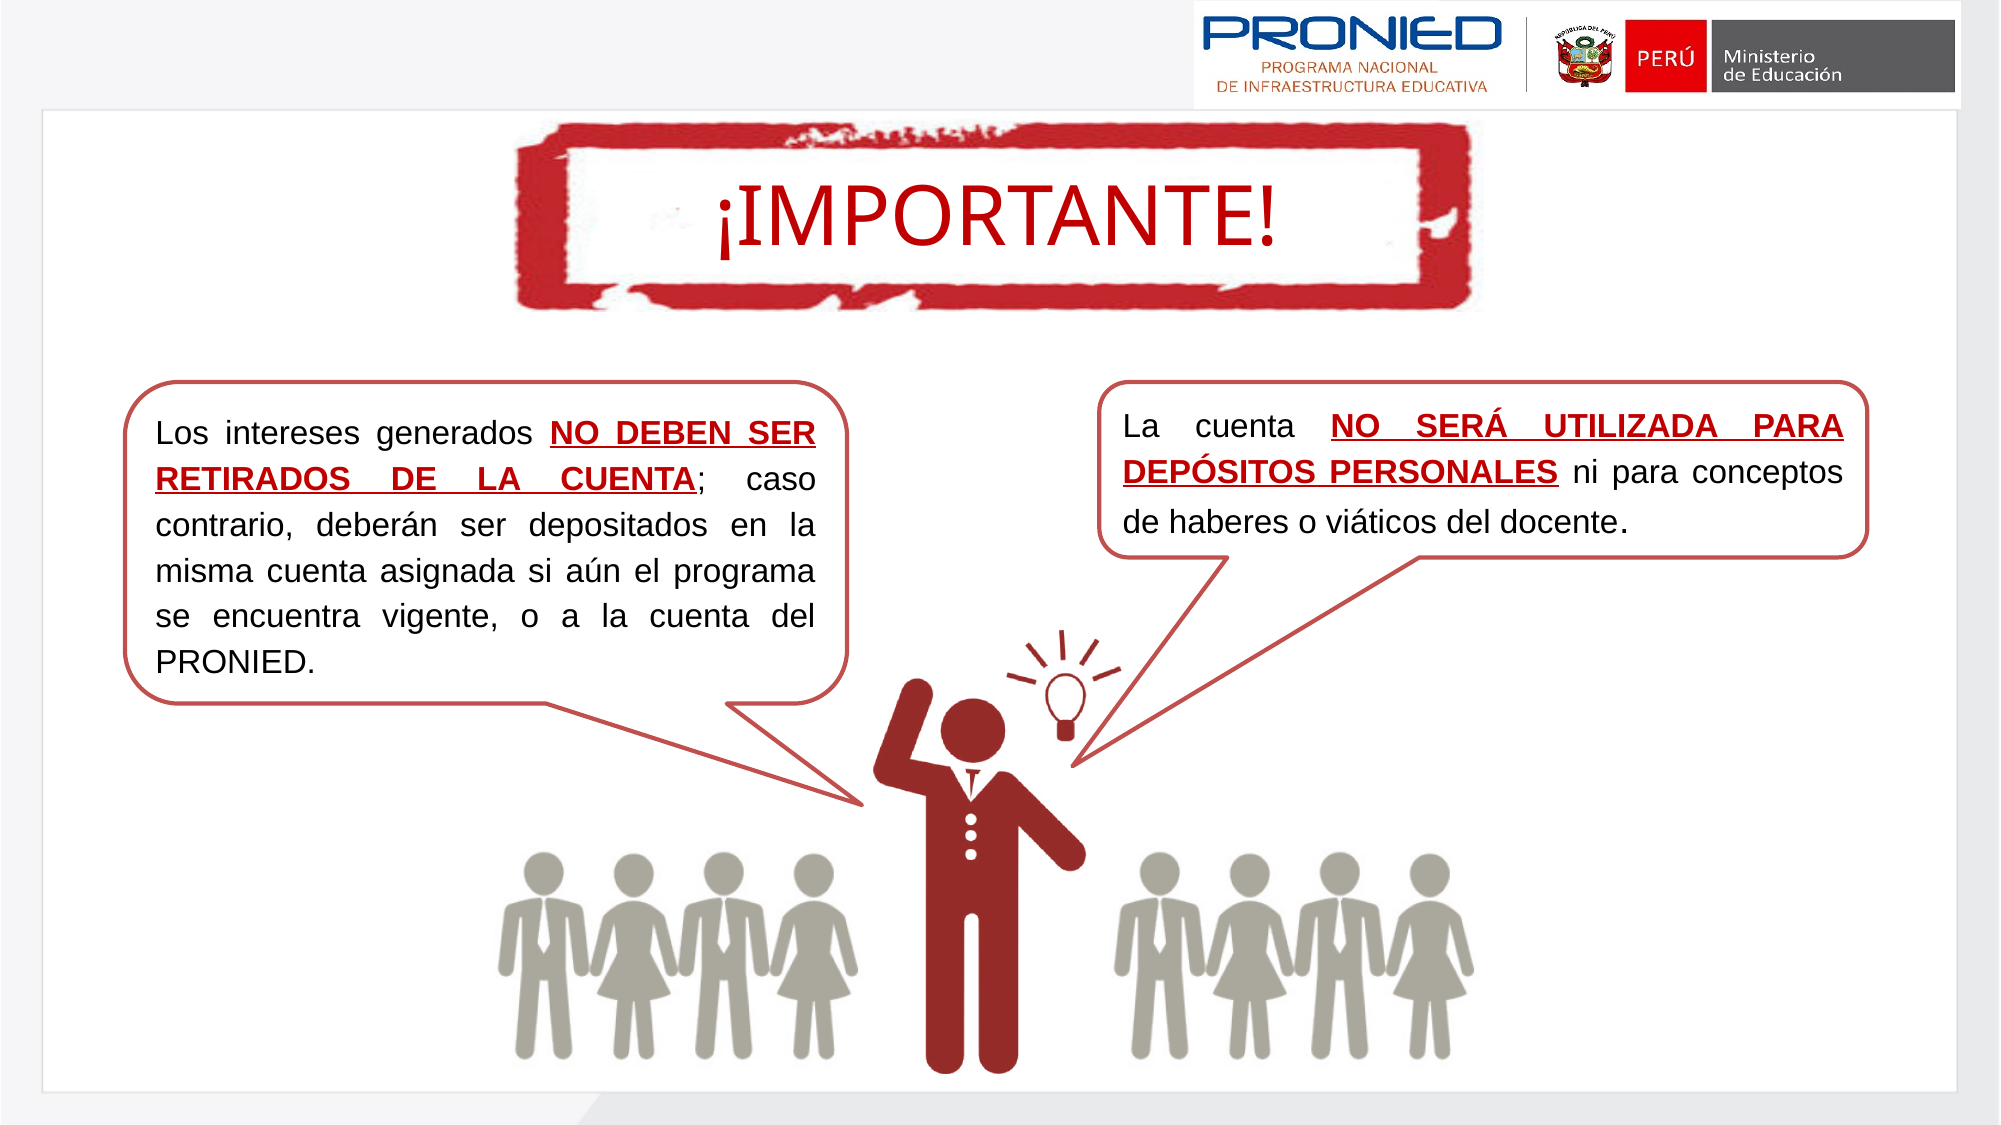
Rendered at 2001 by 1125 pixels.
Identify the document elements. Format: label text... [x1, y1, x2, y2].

text_box Los intereses generados NO DEBEN SER RETIRADOS DE LA CUENTA; caso contrario, deberán ser depositados en la misma cuenta asignada si aún el programa se encuentra vigente, o a la cuenta del PRONIED. [122, 379, 850, 778]
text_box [513, 118, 1484, 312]
picture [0, 0, 2000, 1125]
text_box La cuenta NO SERÁ UTILIZADA PARA DEPÓSITOS PERSONALES ni para conceptos de haberes o viáticos del docente. [1097, 379, 1870, 679]
